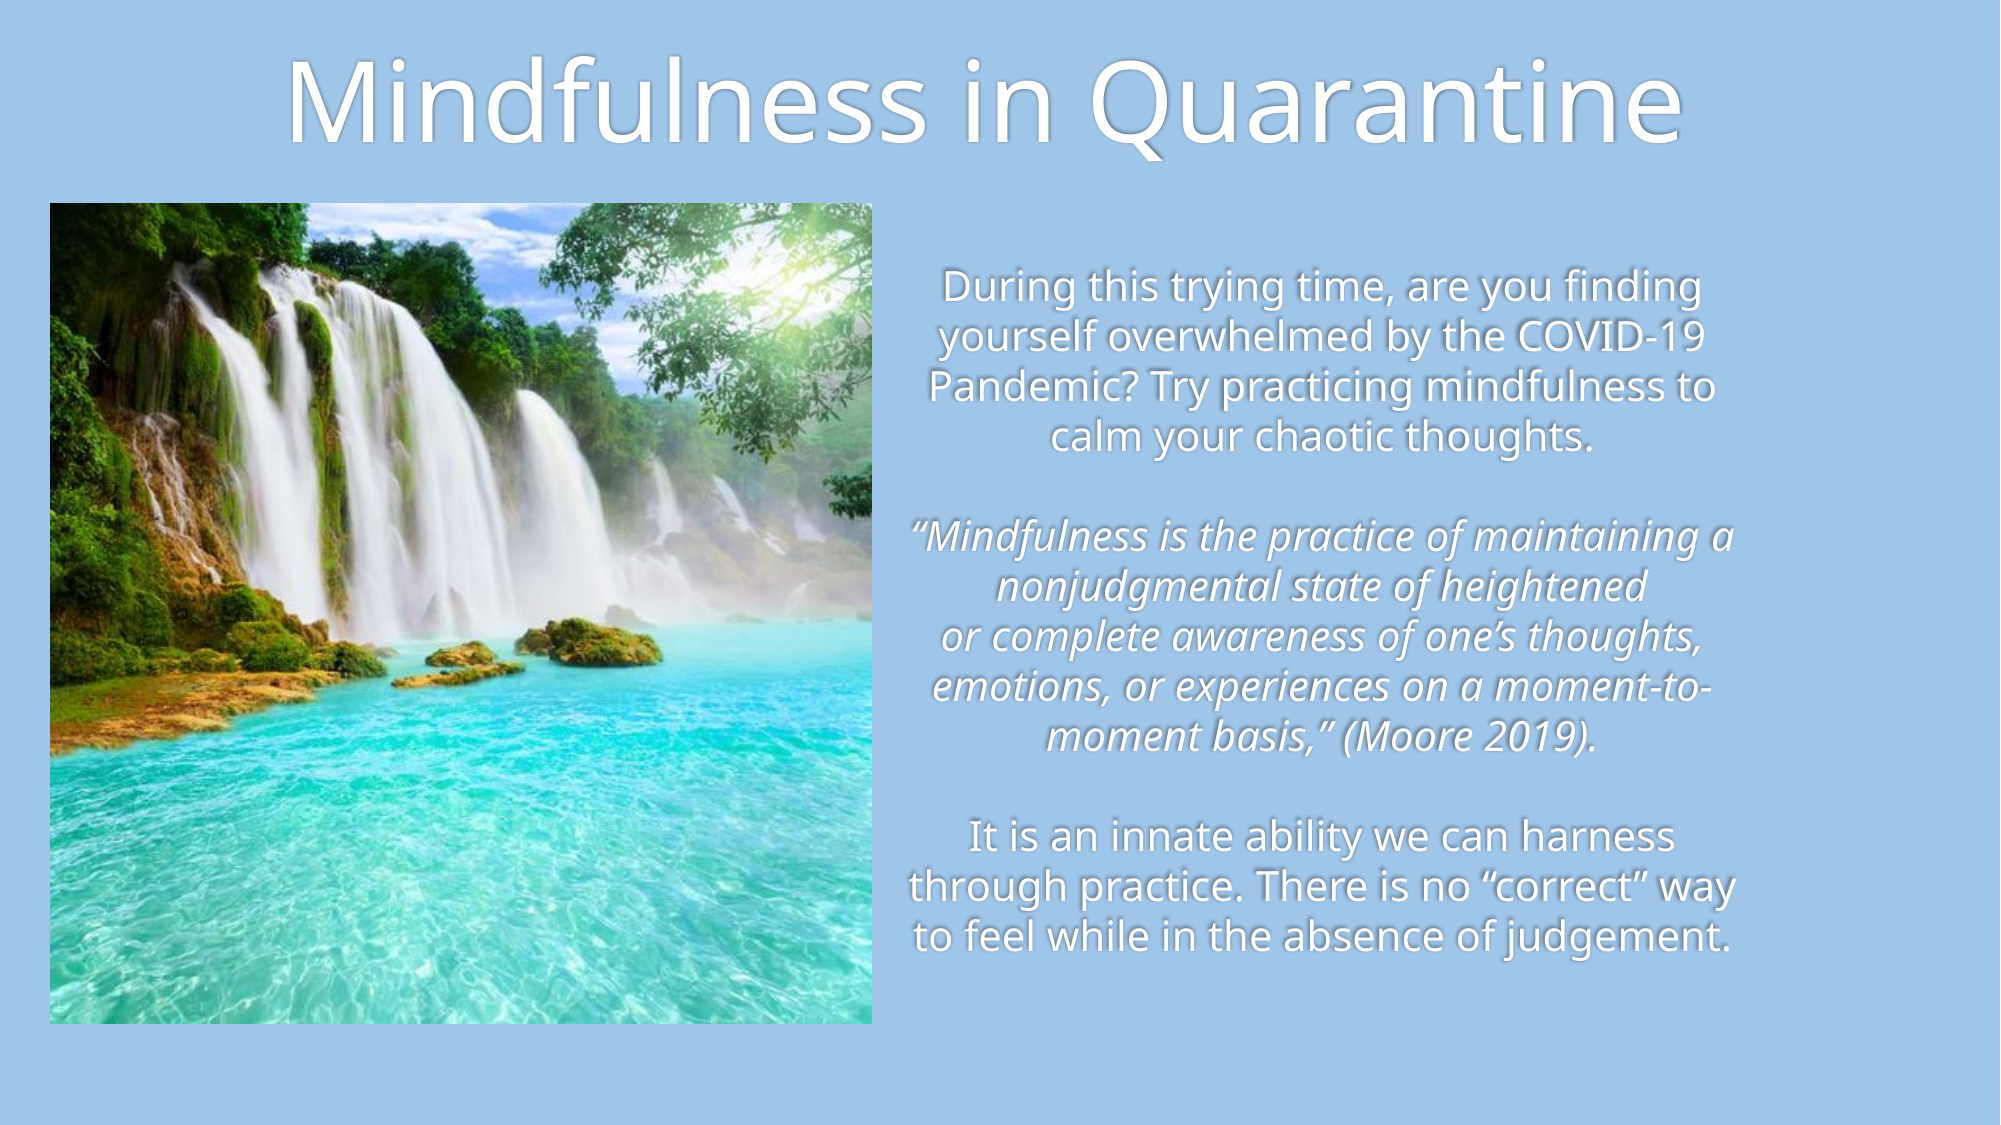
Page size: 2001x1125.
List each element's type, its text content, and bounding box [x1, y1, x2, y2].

picture [49, 203, 873, 1024]
subtitle During this trying time, are you finding yourself overwhelmed by the COVID-19 Pandemic? Try practicing mindfulness to calm your chaotic thoughts. “Mindfulness is the practice of maintaining a nonjudgmental state of heightened or complete awareness of one’s thoughts, emotions, or experiences on a moment-to-moment basis,” (Moore 2019). It is an innate ability we can harness through practice. There is no “correct” way to feel while in the absence of judgement. [872, 252, 1774, 1090]
title Mindfulness in Quarantine [210, 0, 1760, 173]
